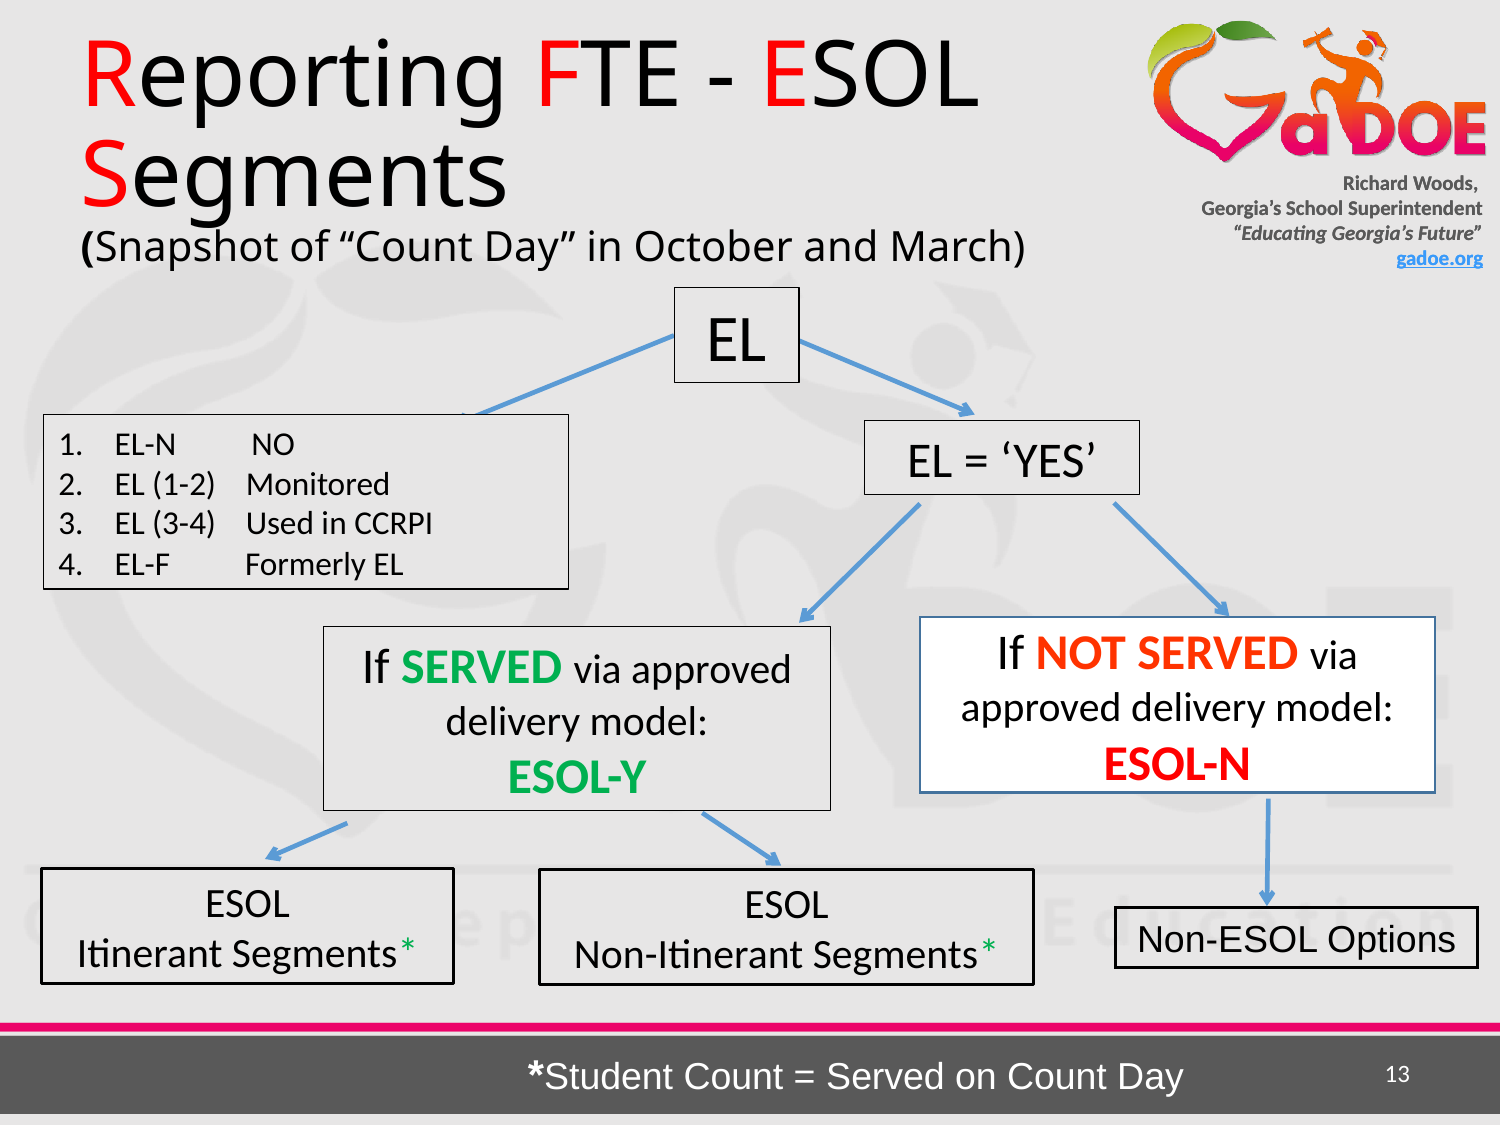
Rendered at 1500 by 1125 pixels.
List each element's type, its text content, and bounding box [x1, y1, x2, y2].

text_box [1113, 502, 1230, 617]
text_box *Student Count = Served on Count Day [513, 1040, 1203, 1105]
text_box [798, 503, 920, 623]
text_box EL = ‘YES’ [864, 420, 1140, 495]
slide_number 13 [1325, 1042, 1425, 1103]
text_box EL [674, 287, 800, 383]
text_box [786, 335, 975, 415]
text_box ESOL Non-Itinerant Segments* [539, 869, 1034, 985]
text_box ESOL Itinerant Segments* [41, 868, 454, 984]
text_box Non-ESOL Options [1115, 907, 1478, 968]
title Reporting FTE - ESOL Segments (Snapshot of “Count Day” in October and March) [65, 0, 1148, 336]
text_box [702, 812, 782, 866]
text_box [264, 823, 348, 860]
text_box If SERVED via approved delivery model: ESOL-Y [323, 626, 831, 811]
picture [1148, 8, 1499, 164]
text_box If NOT SERVED via approved delivery model: ESOL-N [919, 616, 1436, 794]
text_box EL-N NO EL (1-2) Monitored EL (3-4) Used in CCRPI EL-F Formerly EL [43, 414, 569, 589]
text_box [453, 335, 675, 425]
picture [19, 235, 1473, 980]
